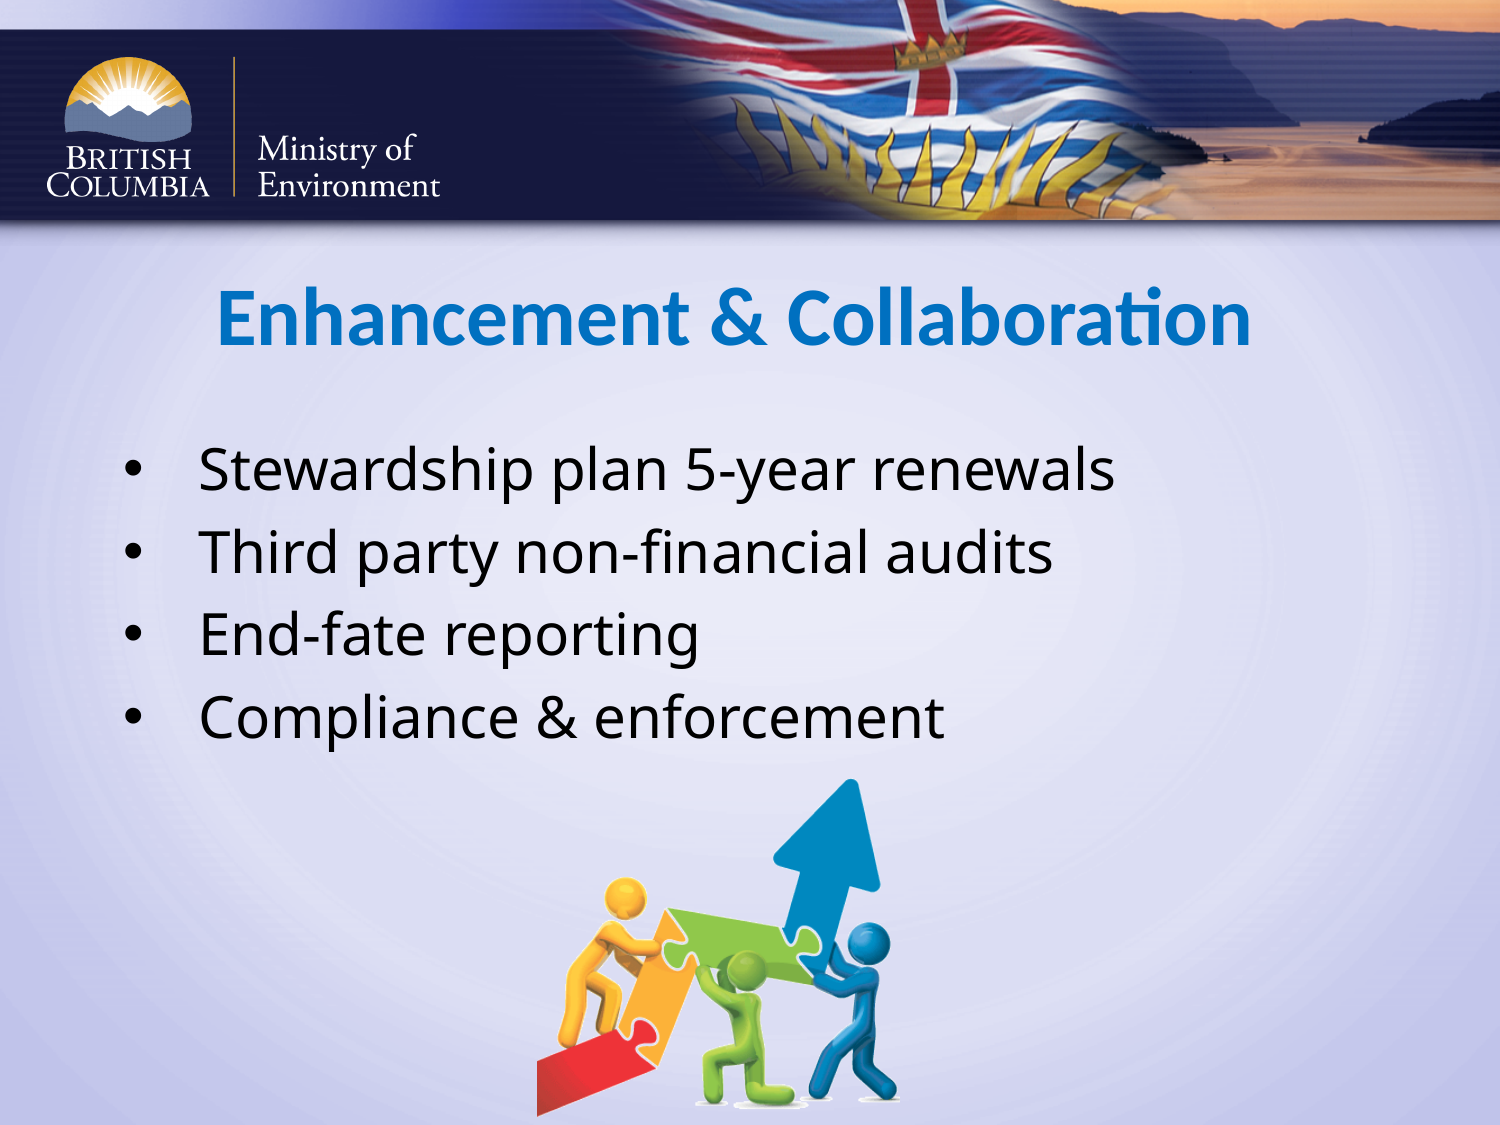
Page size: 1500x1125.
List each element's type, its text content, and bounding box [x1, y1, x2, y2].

picture [0, 0, 1500, 1125]
text_box Stewardship plan 5-year renewals Third party non-financial audits End-fate reporting Compliance & enforcement [89, 424, 1415, 1055]
text_box Enhancement & Collaboration [60, 237, 1411, 388]
